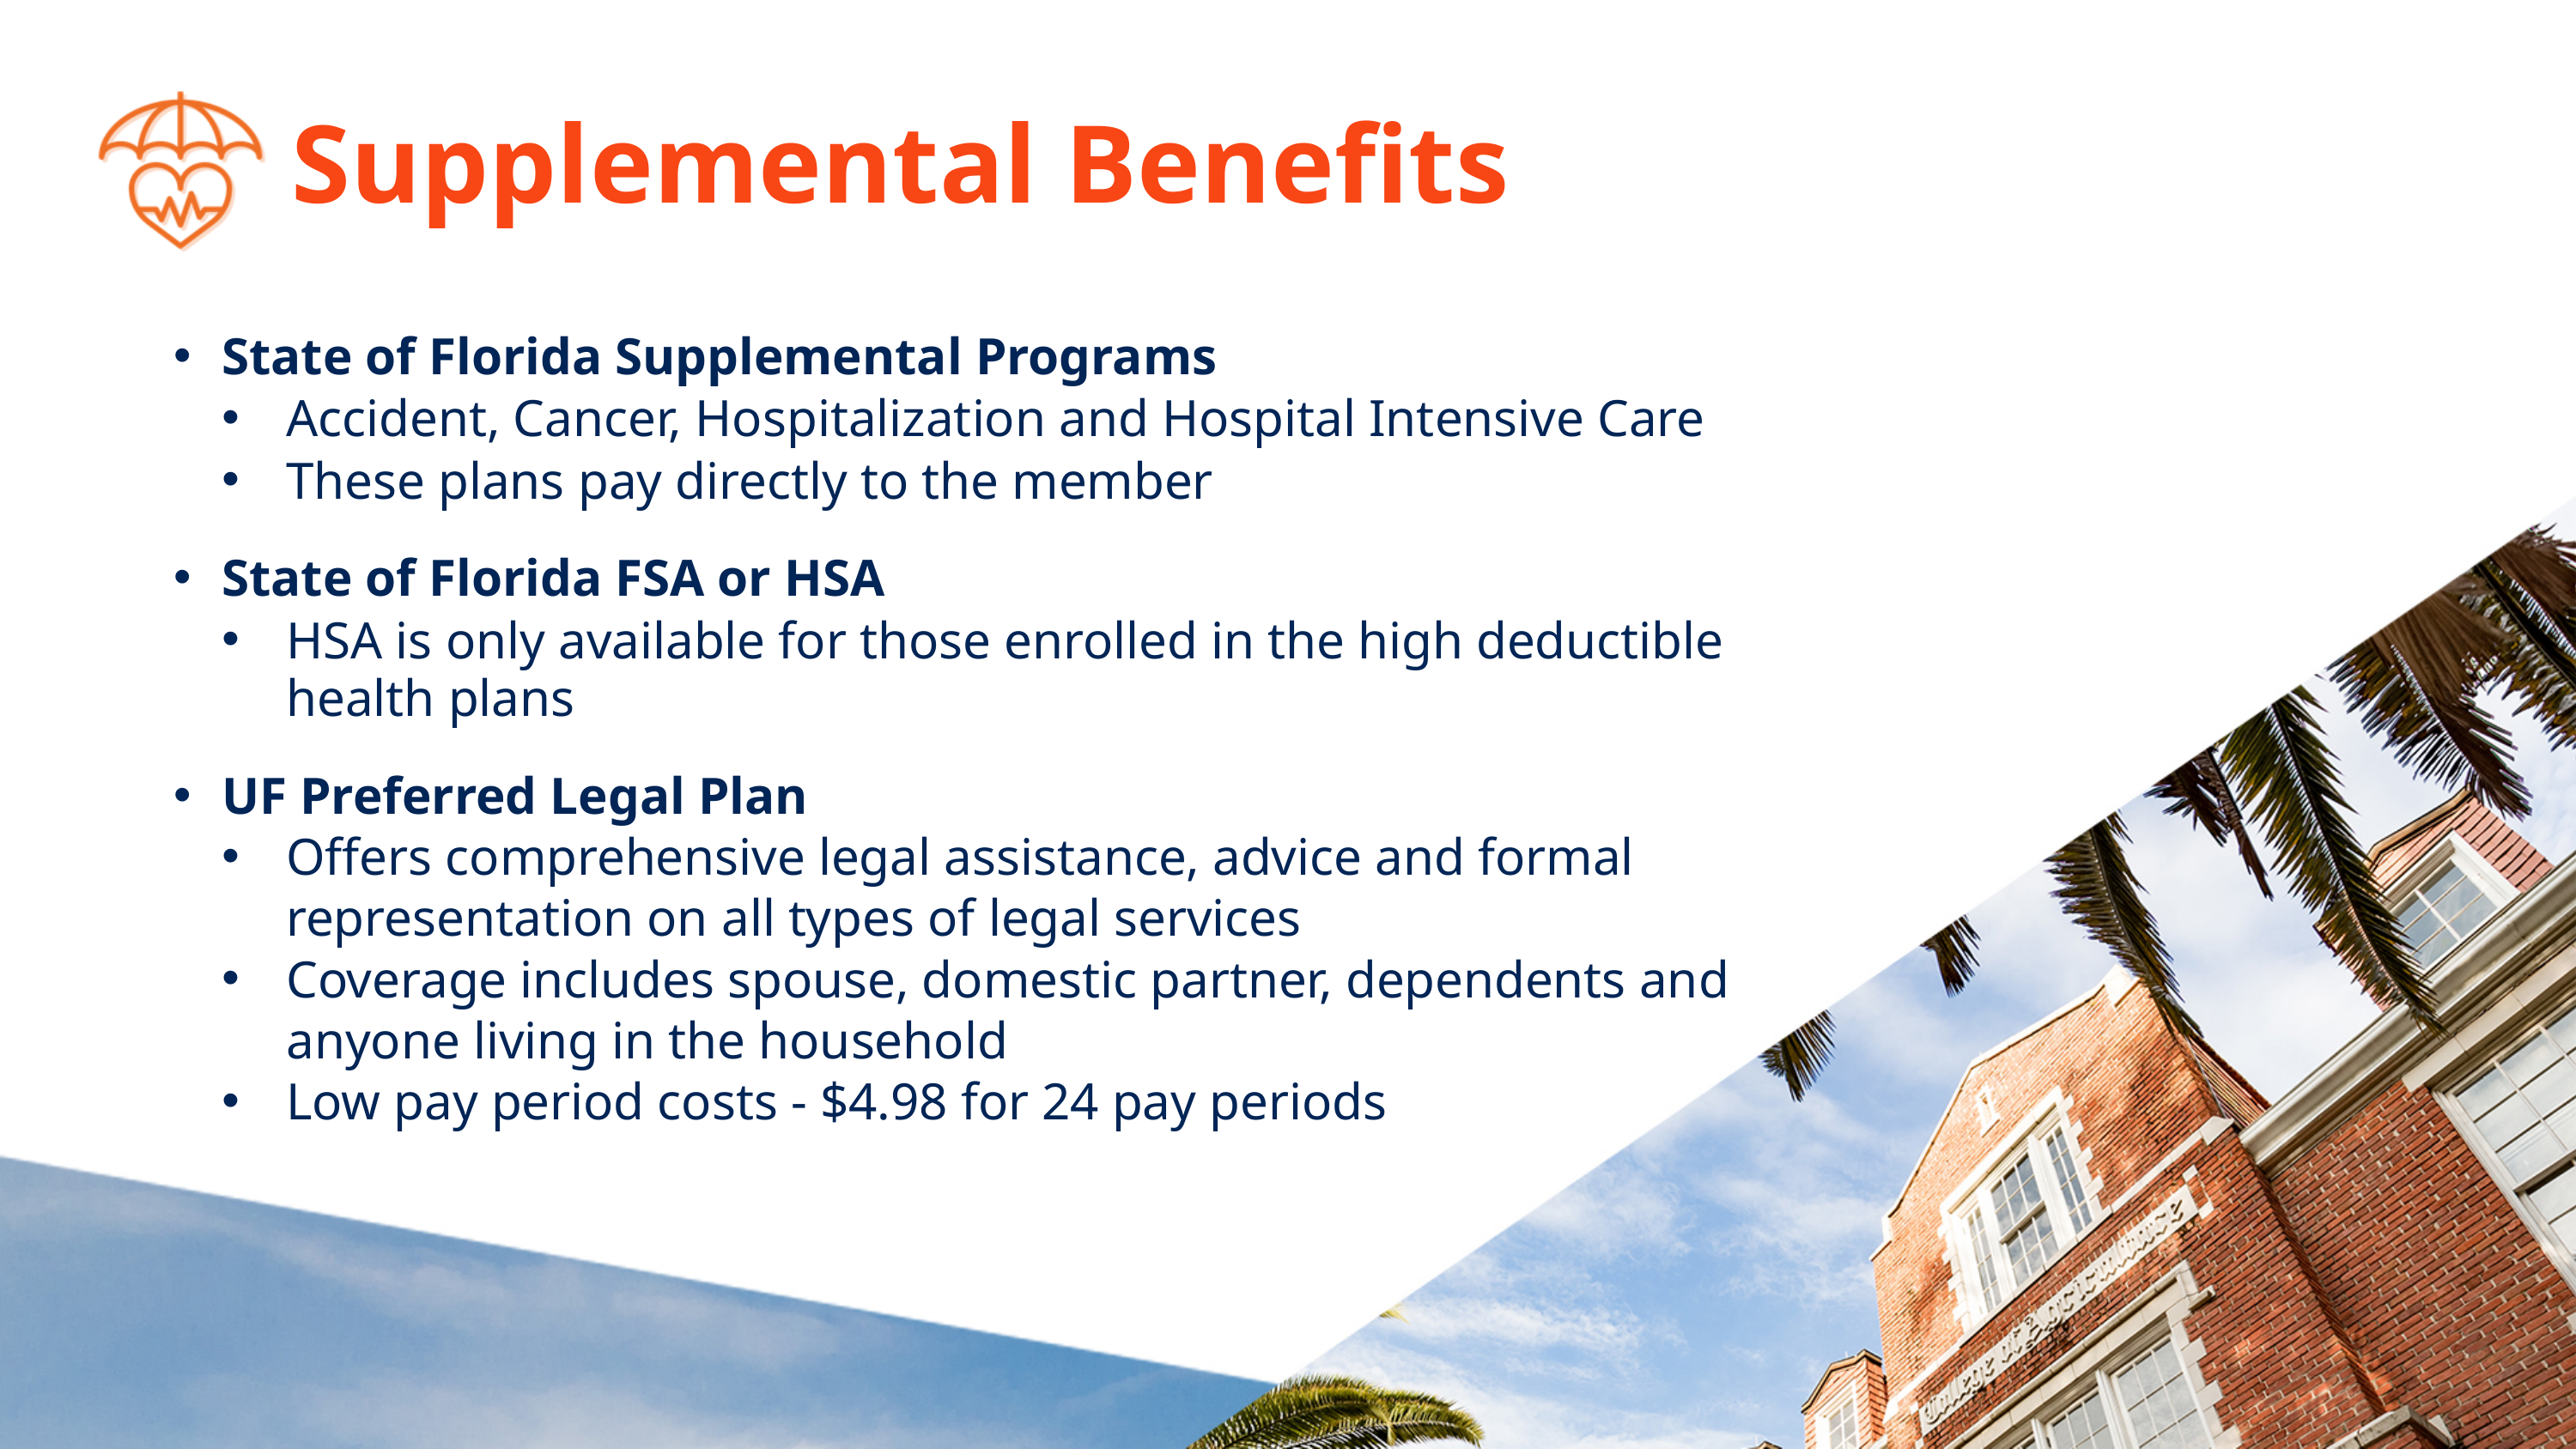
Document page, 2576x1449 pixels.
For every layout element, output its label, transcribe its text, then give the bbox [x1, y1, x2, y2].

title Supplemental Benefits [289, 94, 1672, 338]
list State of Florida Supplemental Programs Accident, Cancer, Hospitalization and Hospital Intensive Care These plans pay directly to the member State of Florida FSA or HSA HSA is only available for those enrolled in the high deductible health plans UF Preferred Legal Plan Offers comprehensive legal assistance, advice and formal representation on all types of legal services Coverage includes spouse, domestic partner, dependents and anyone living in the household Low pay period costs - $4.98 for 24 pay periods [172, 321, 1771, 1151]
picture [0, 0, 2576, 1449]
